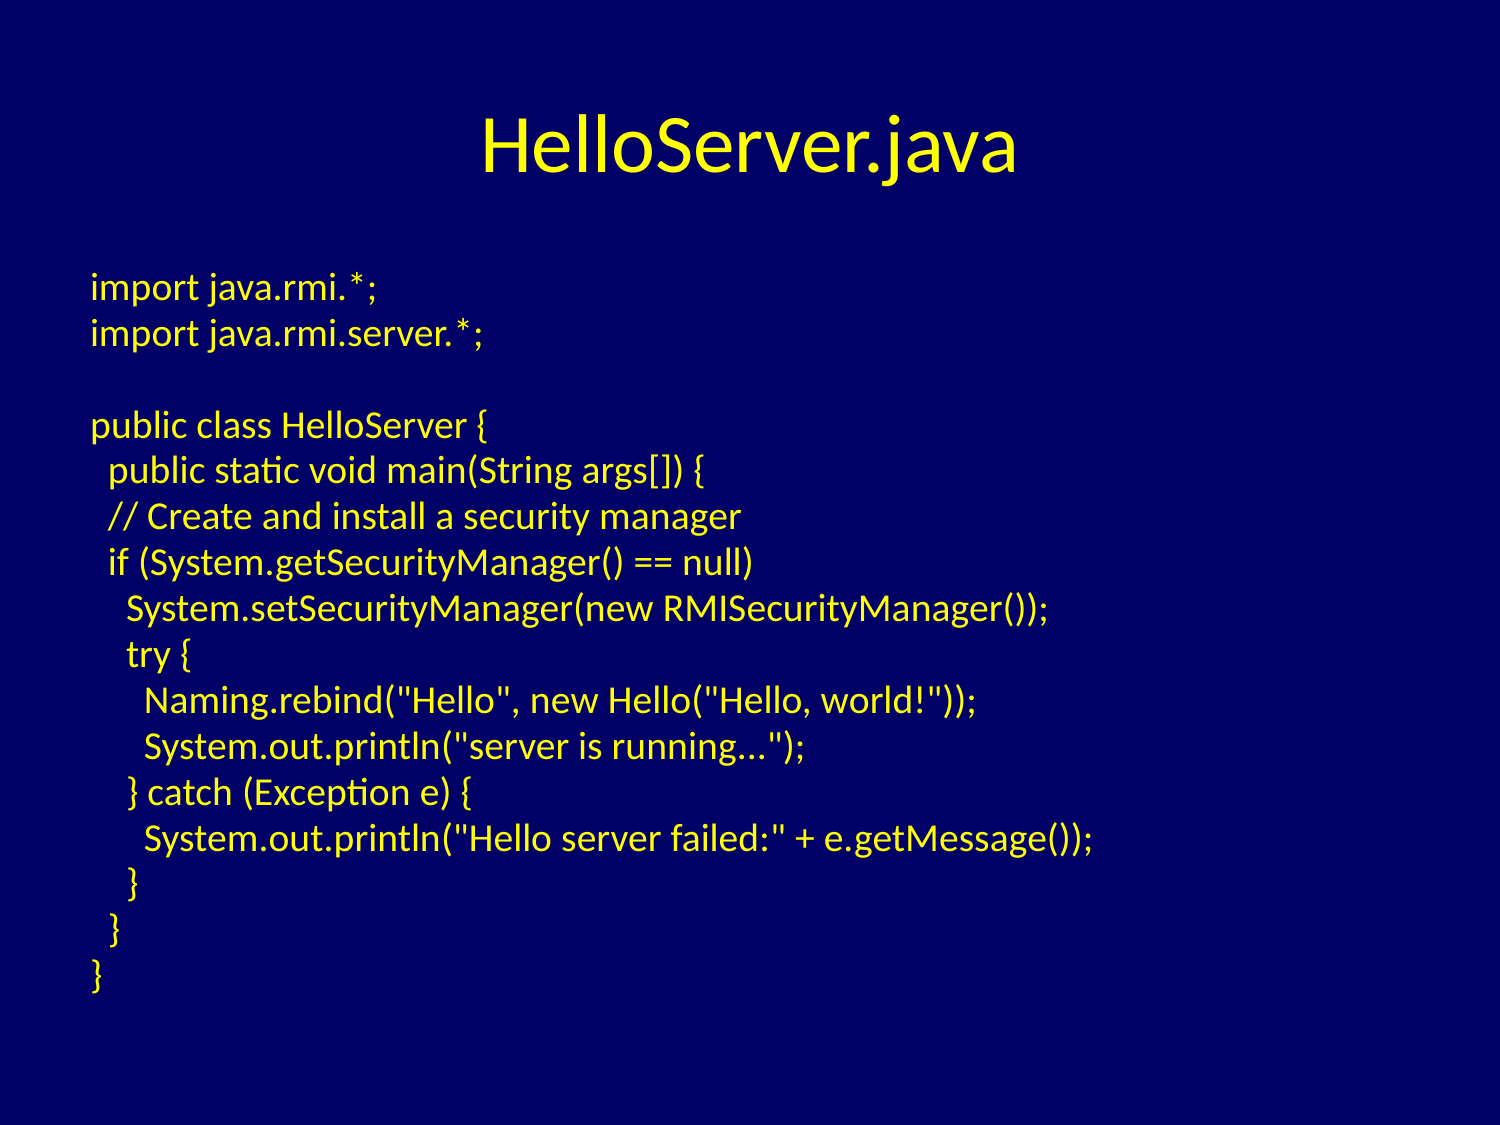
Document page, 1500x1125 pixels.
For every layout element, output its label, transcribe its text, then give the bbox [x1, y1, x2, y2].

list import java.rmi.*; import java.rmi.server.*; public class HelloServer { public static void main(String args[]) { // Create and install a security manager if (System.getSecurityManager() == null) System.setSecurityManager(new RMISecurityManager()); try { Naming.rebind("Hello", new Hello("Hello, world!")); System.out.println("server is running..."); } catch (Exception e) { System.out.println("Hello server failed:" + e.getMessage()); } } } [75, 262, 1425, 1005]
title HelloServer.java [75, 45, 1425, 233]
